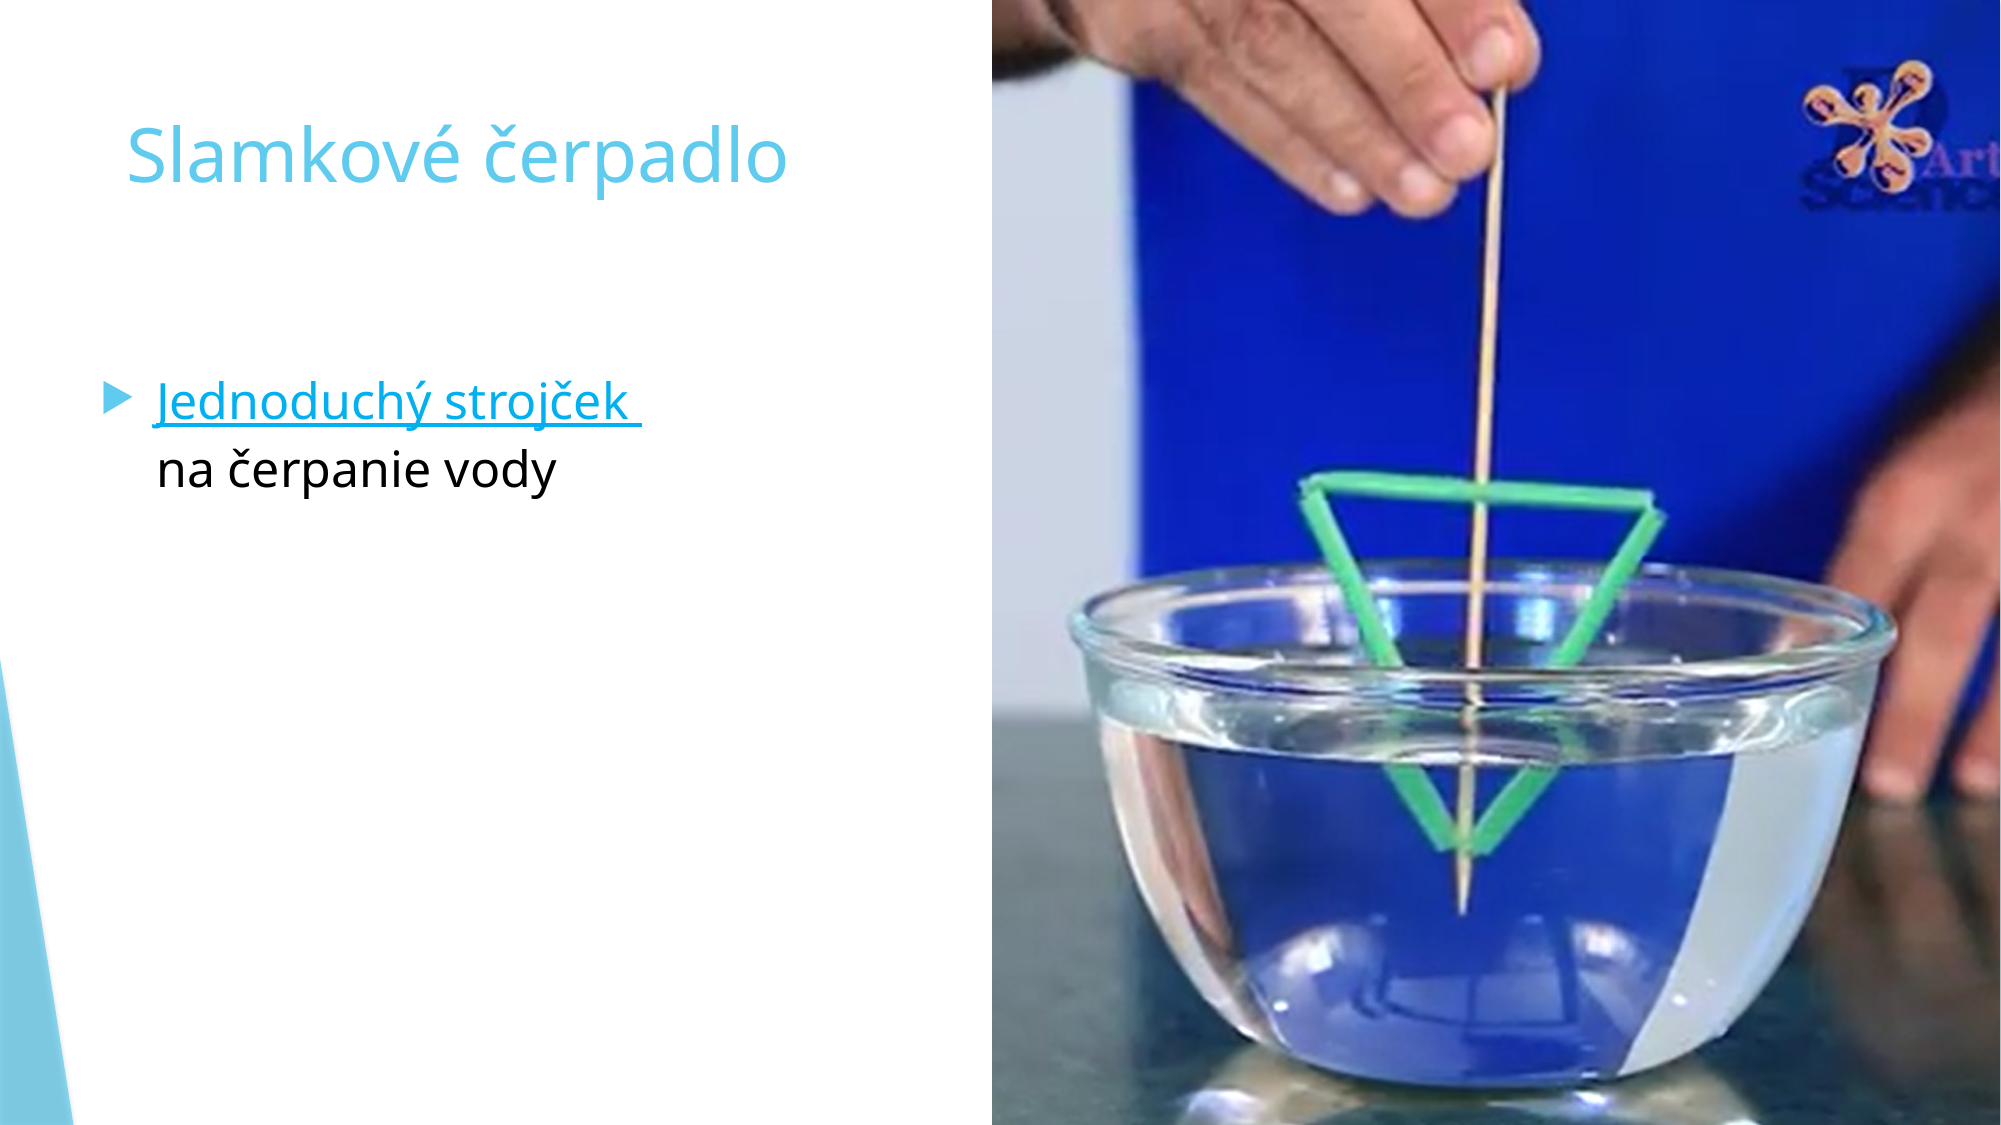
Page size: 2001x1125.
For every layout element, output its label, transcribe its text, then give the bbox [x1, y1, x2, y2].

picture [992, 0, 2000, 1125]
title Slamkové čerpadlo [111, 99, 987, 317]
list Jednoduchý strojček na čerpanie vody [84, 361, 987, 999]
